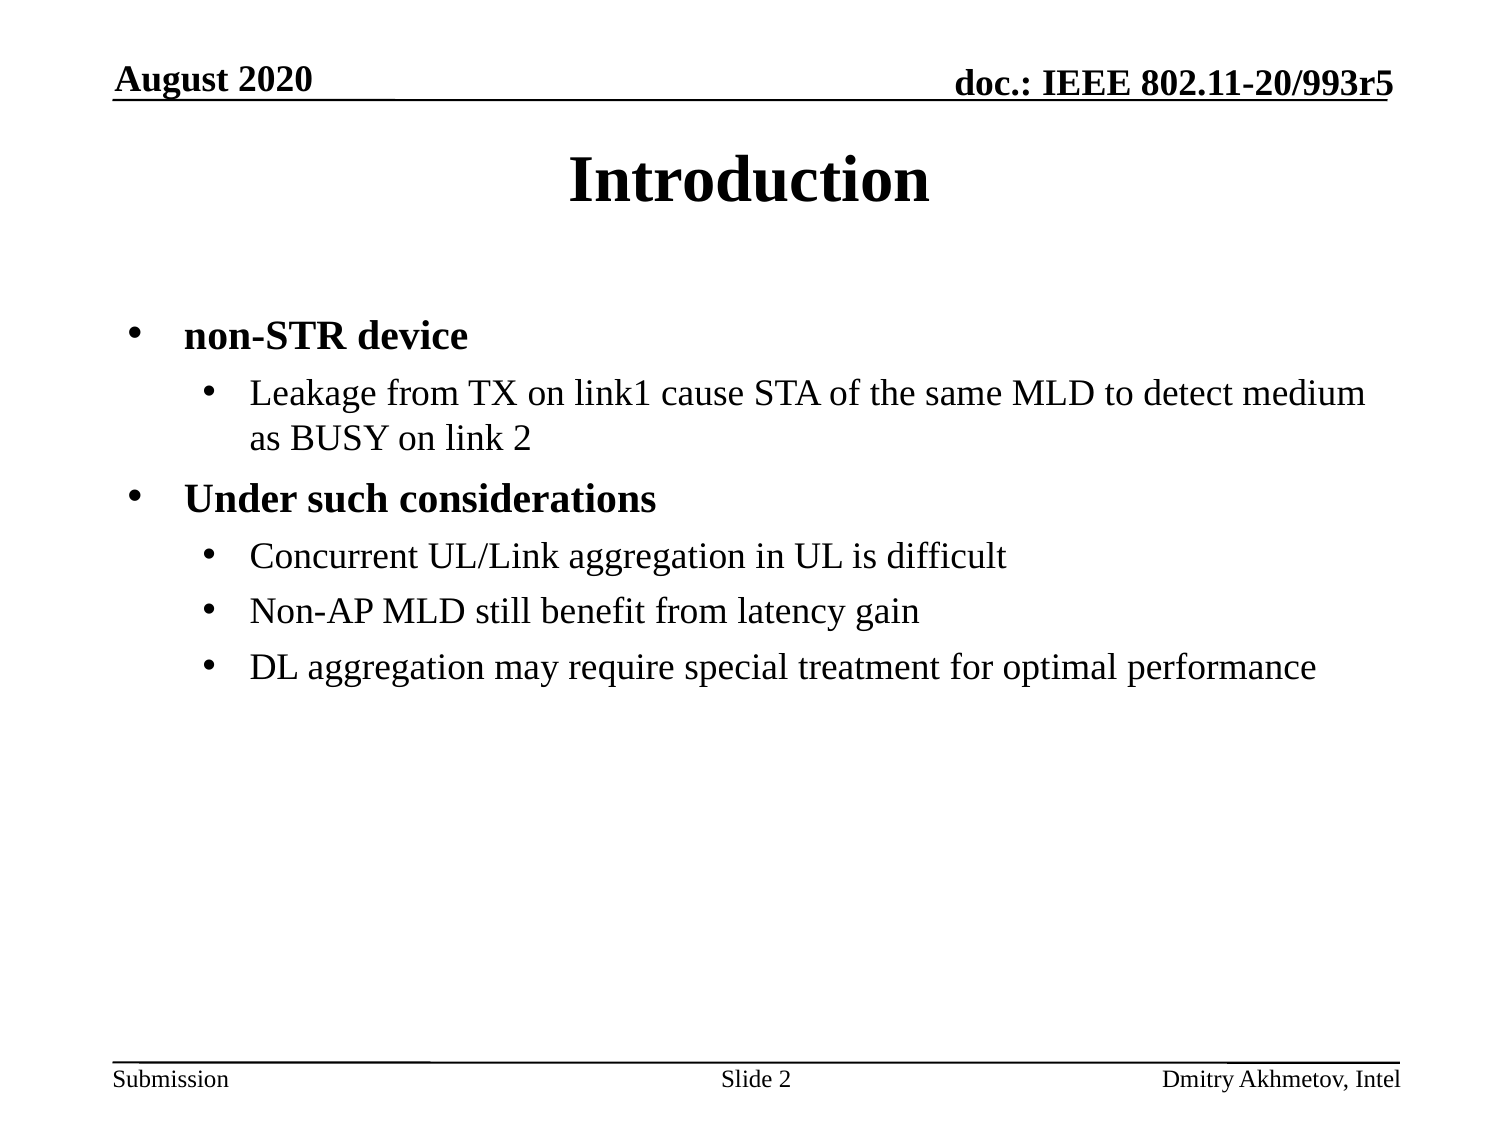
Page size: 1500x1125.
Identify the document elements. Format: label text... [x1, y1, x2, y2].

list non-STR device Leakage from TX on link1 cause STA of the same MLD to detect medium as BUSY on link 2 Under such considerations Concurrent UL/Link aggregation in UL is difficult Non-AP MLD still benefit from latency gain DL aggregation may require special treatment for optimal performance [112, 299, 1402, 1000]
title Introduction [112, 112, 1388, 238]
slide_number Slide 2 [712, 1061, 800, 1123]
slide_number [114, 54, 423, 100]
footer Dmitry Akhmetov, Intel [878, 1061, 1402, 1093]
